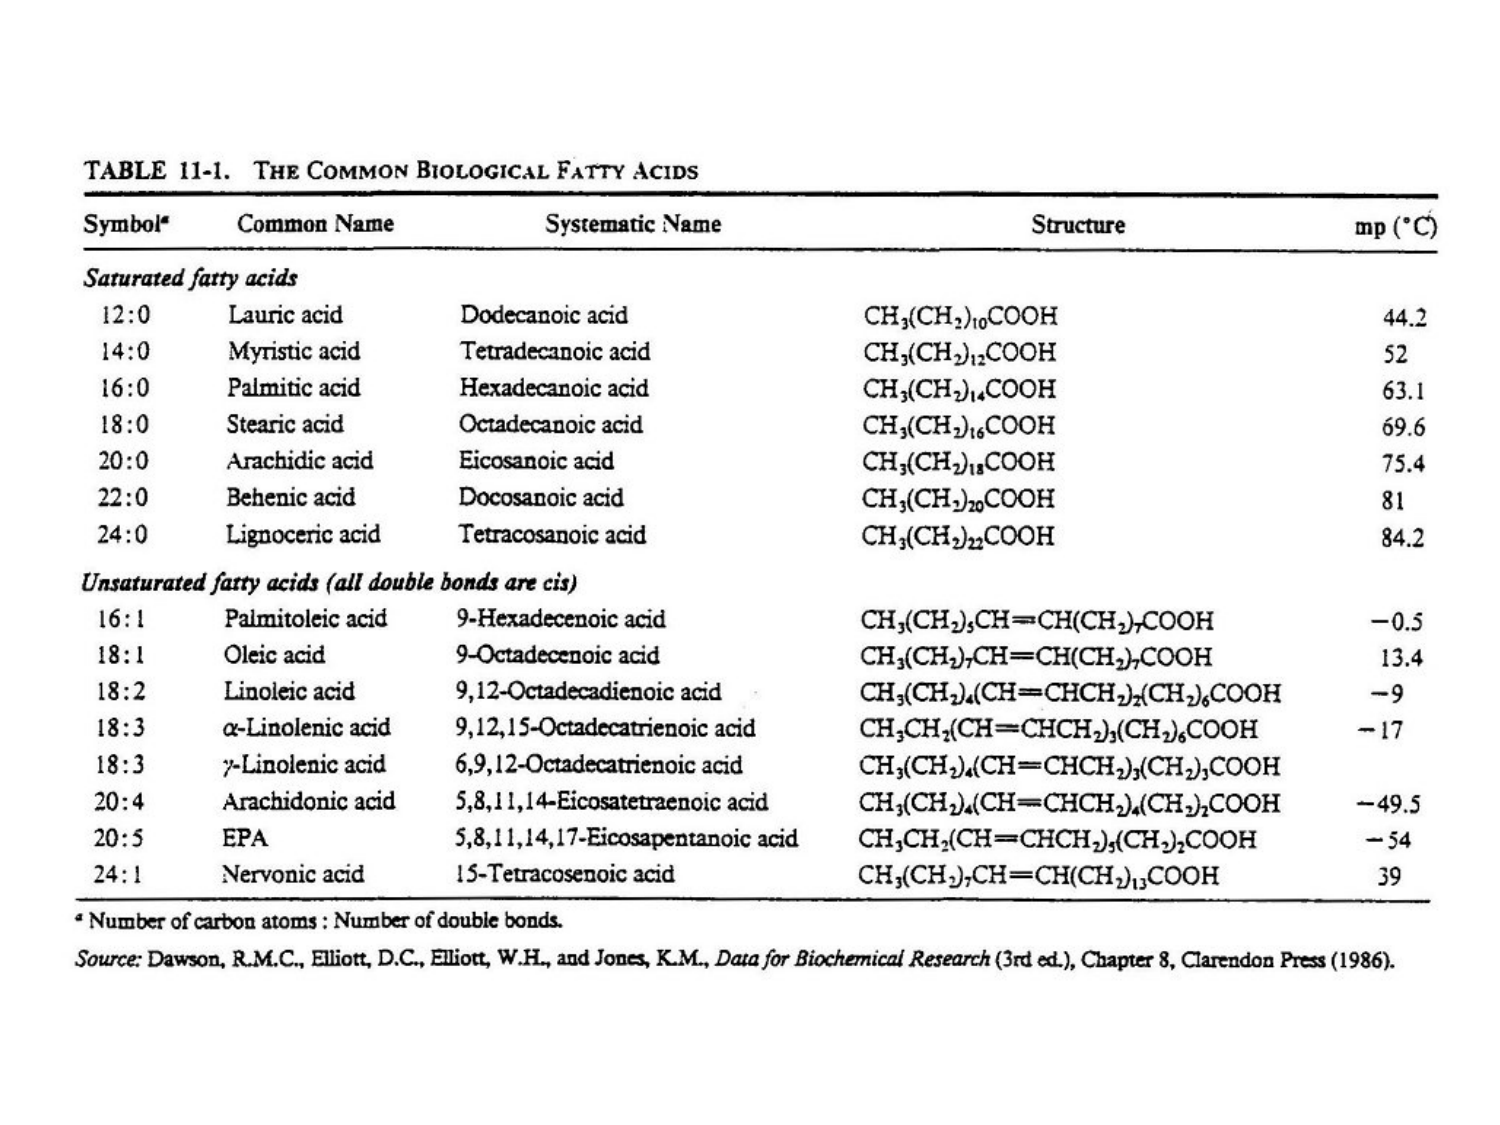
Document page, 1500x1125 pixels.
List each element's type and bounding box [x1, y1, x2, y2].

picture [49, 139, 1451, 986]
